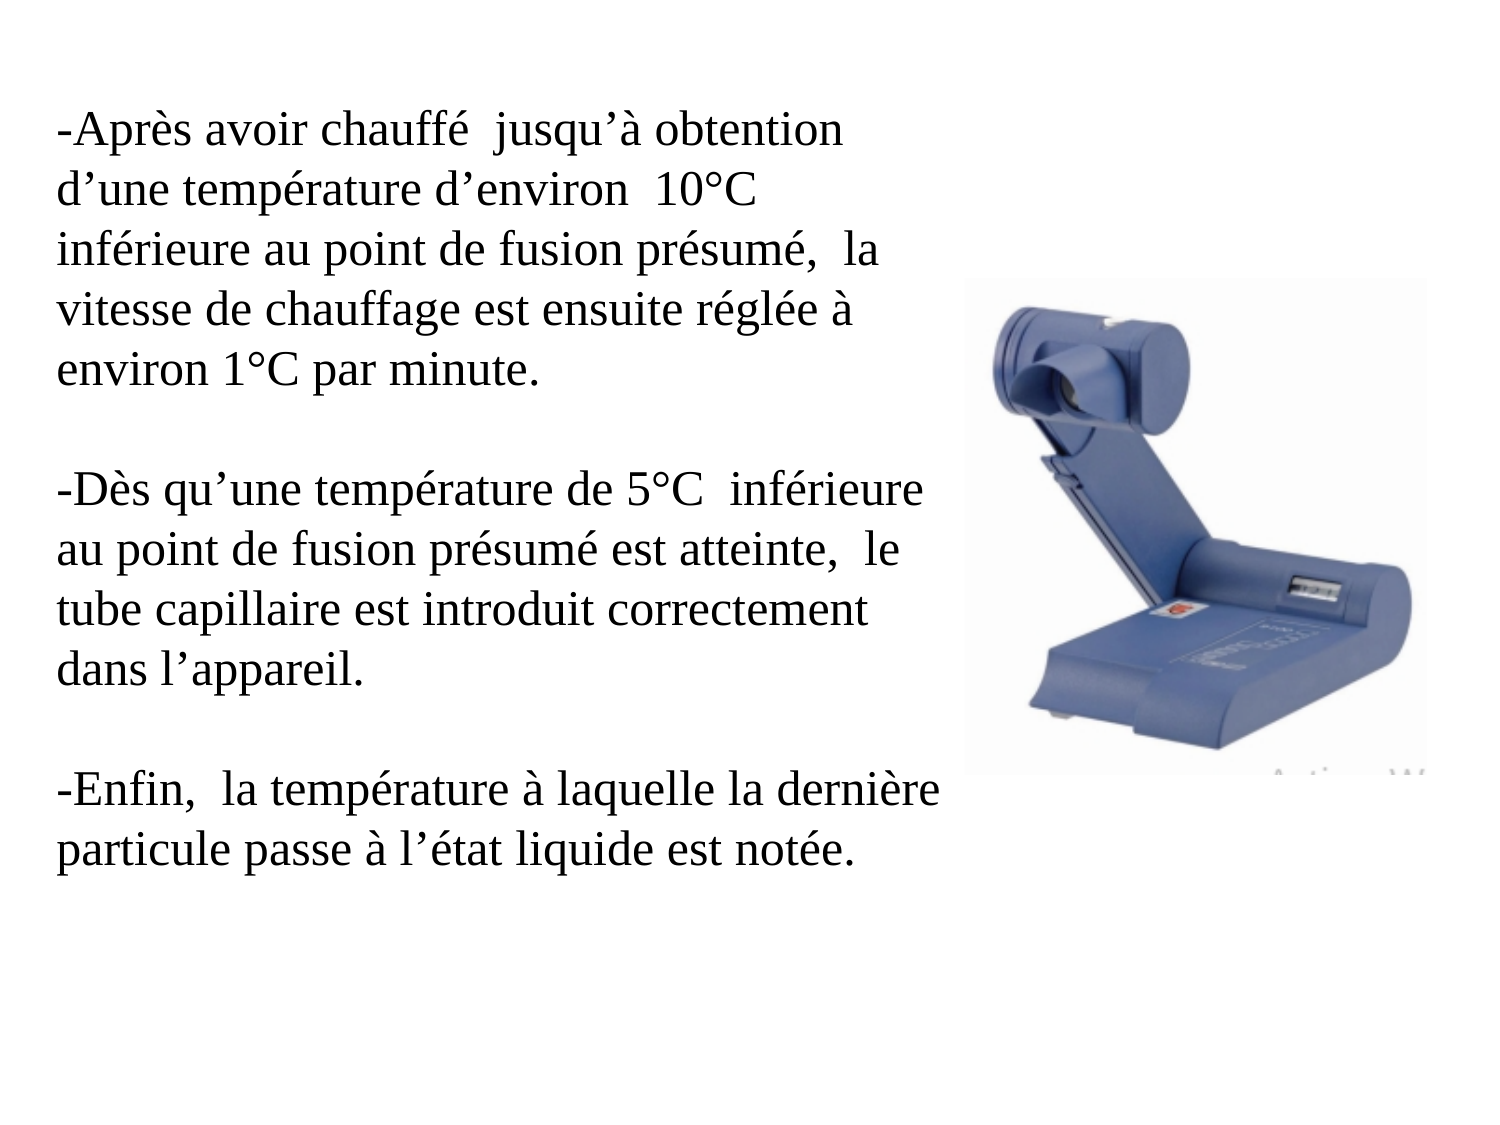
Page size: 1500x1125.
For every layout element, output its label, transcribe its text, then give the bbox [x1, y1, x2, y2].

title -Après avoir chauffé jusqu’à obtention d’une température d’environ 10°C inférieure au point de fusion présumé, la vitesse de chauffage est ensuite réglée à environ 1°C par minute. -Dès qu’une température de 5°C inférieure au point de fusion présumé est atteinte, le tube capillaire est introduit correctement dans l’appareil. -Enfin, la température à laquelle la dernière particule passe à l’état liquide est notée. [41, 78, 975, 894]
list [955, 278, 1427, 776]
